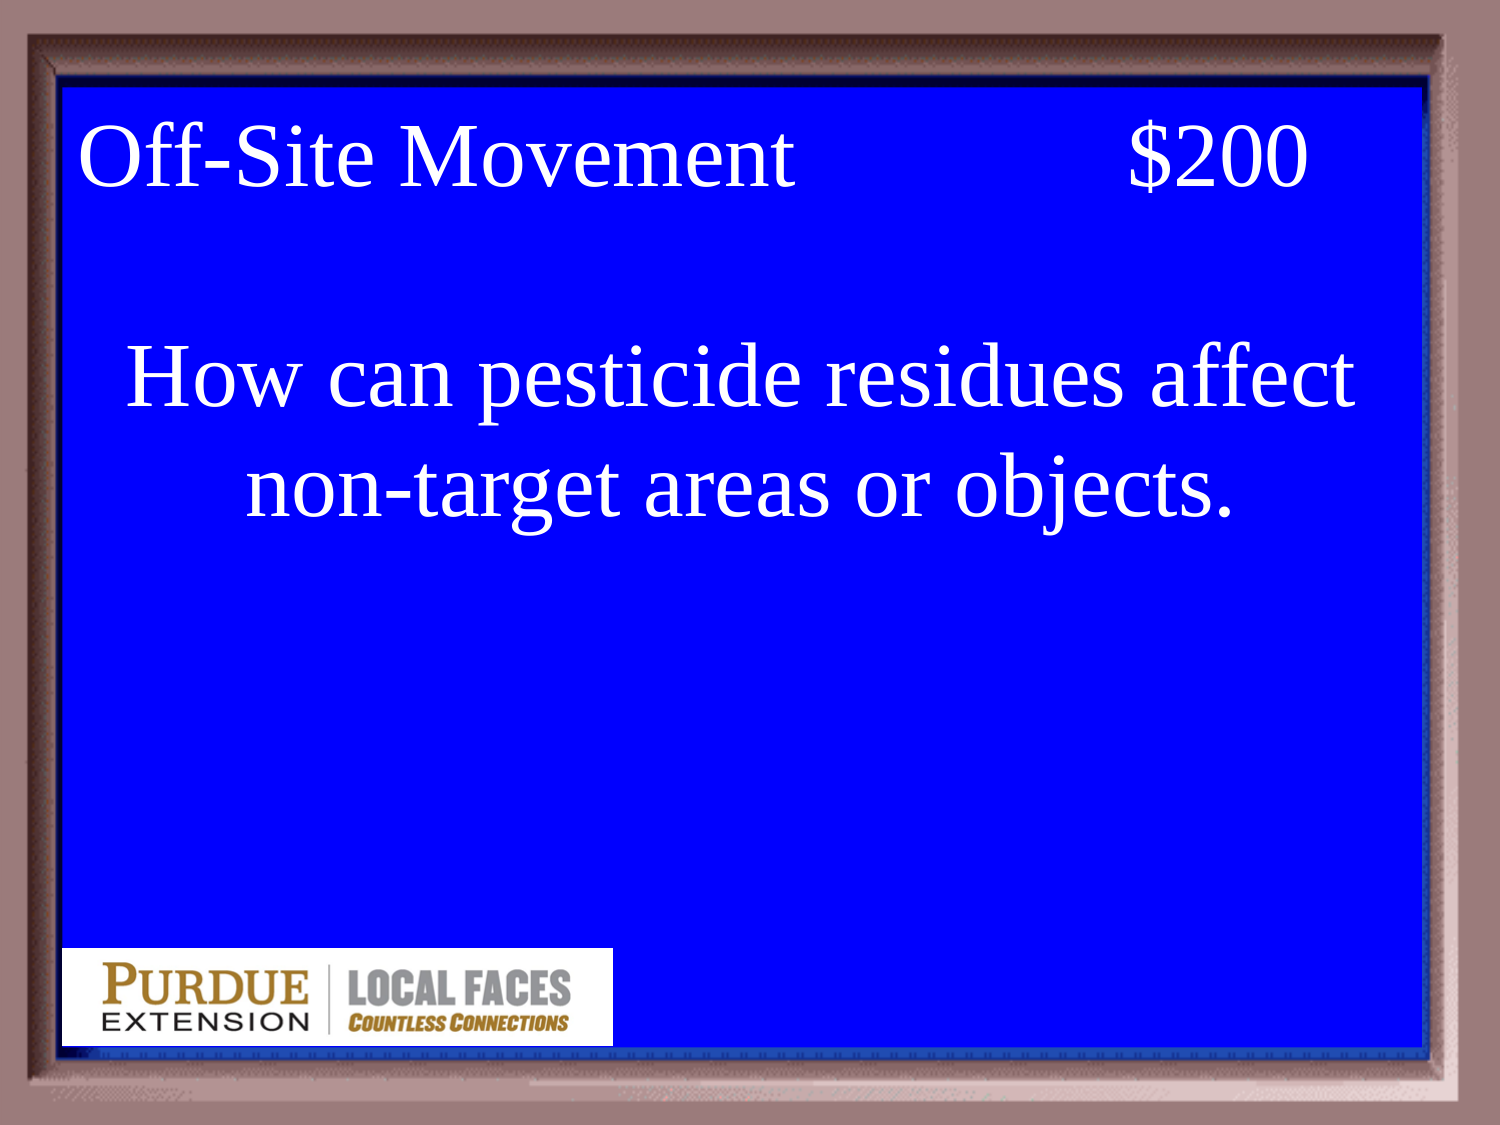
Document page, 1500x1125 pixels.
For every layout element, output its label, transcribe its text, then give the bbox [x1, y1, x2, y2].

picture [0, 0, 1500, 1125]
text_box Off-Site Movement $200 How can pesticide residues affect non-target areas or objects. [62, 87, 1422, 1048]
